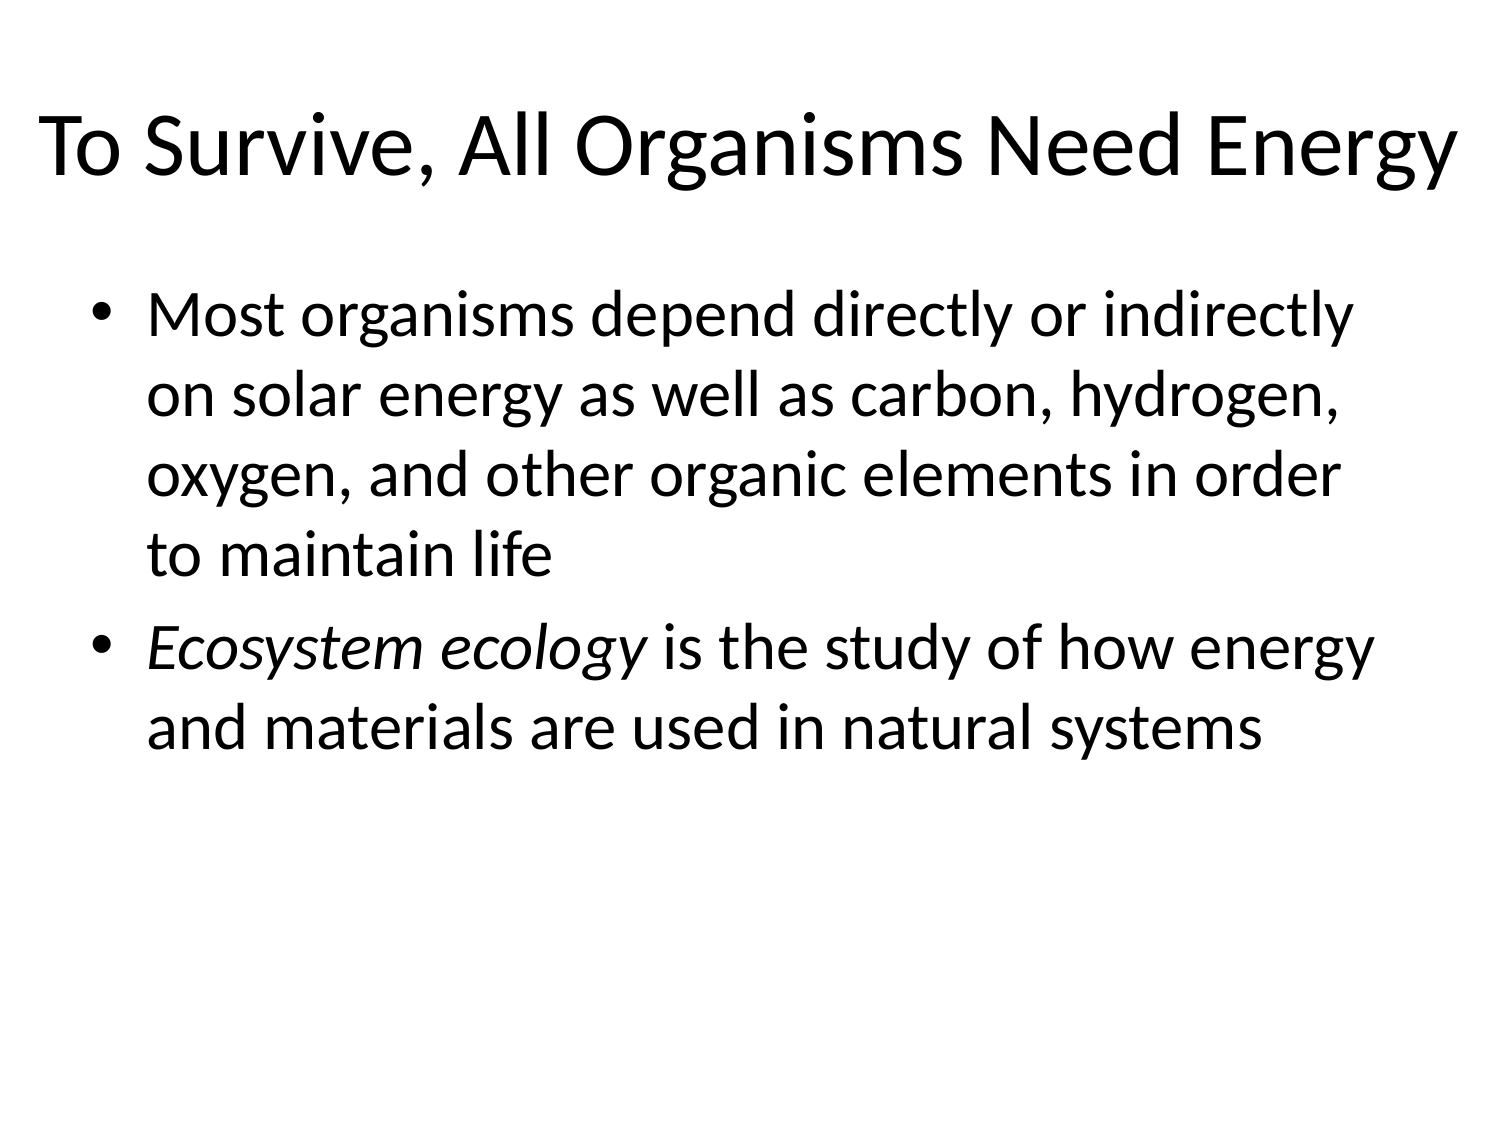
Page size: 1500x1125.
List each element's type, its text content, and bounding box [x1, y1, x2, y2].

list Most organisms depend directly or indirectly on solar energy as well as carbon, hydrogen, oxygen, and other organic elements in order to maintain life Ecosystem ecology is the study of how energy and materials are used in natural systems [74, 262, 1426, 1006]
title To Survive, All Organisms Need Energy [0, 44, 1500, 233]
